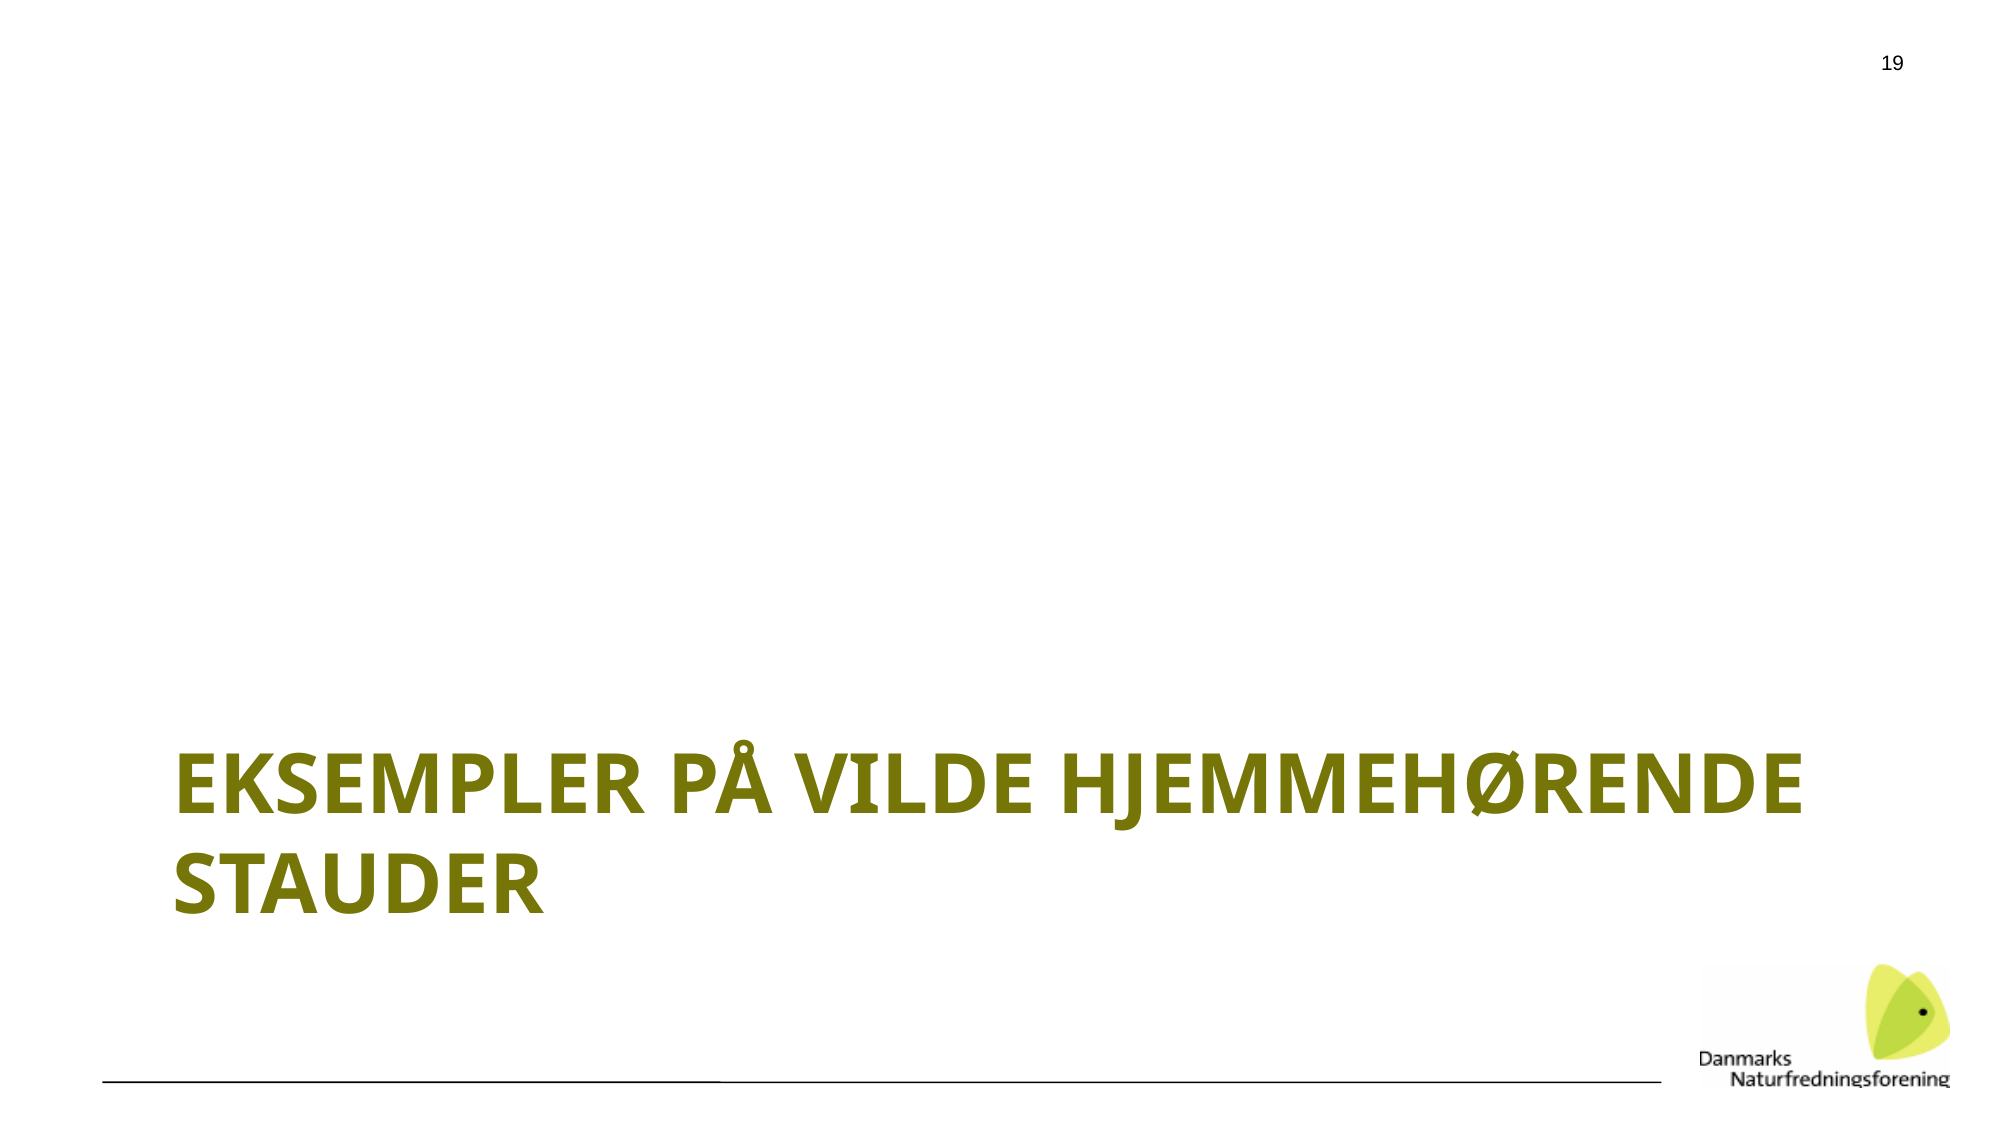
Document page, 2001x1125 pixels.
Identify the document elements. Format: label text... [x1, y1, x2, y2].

title Eksempler på Vilde hjemmehørende stauder [157, 722, 1858, 947]
picture [1700, 964, 1950, 1088]
